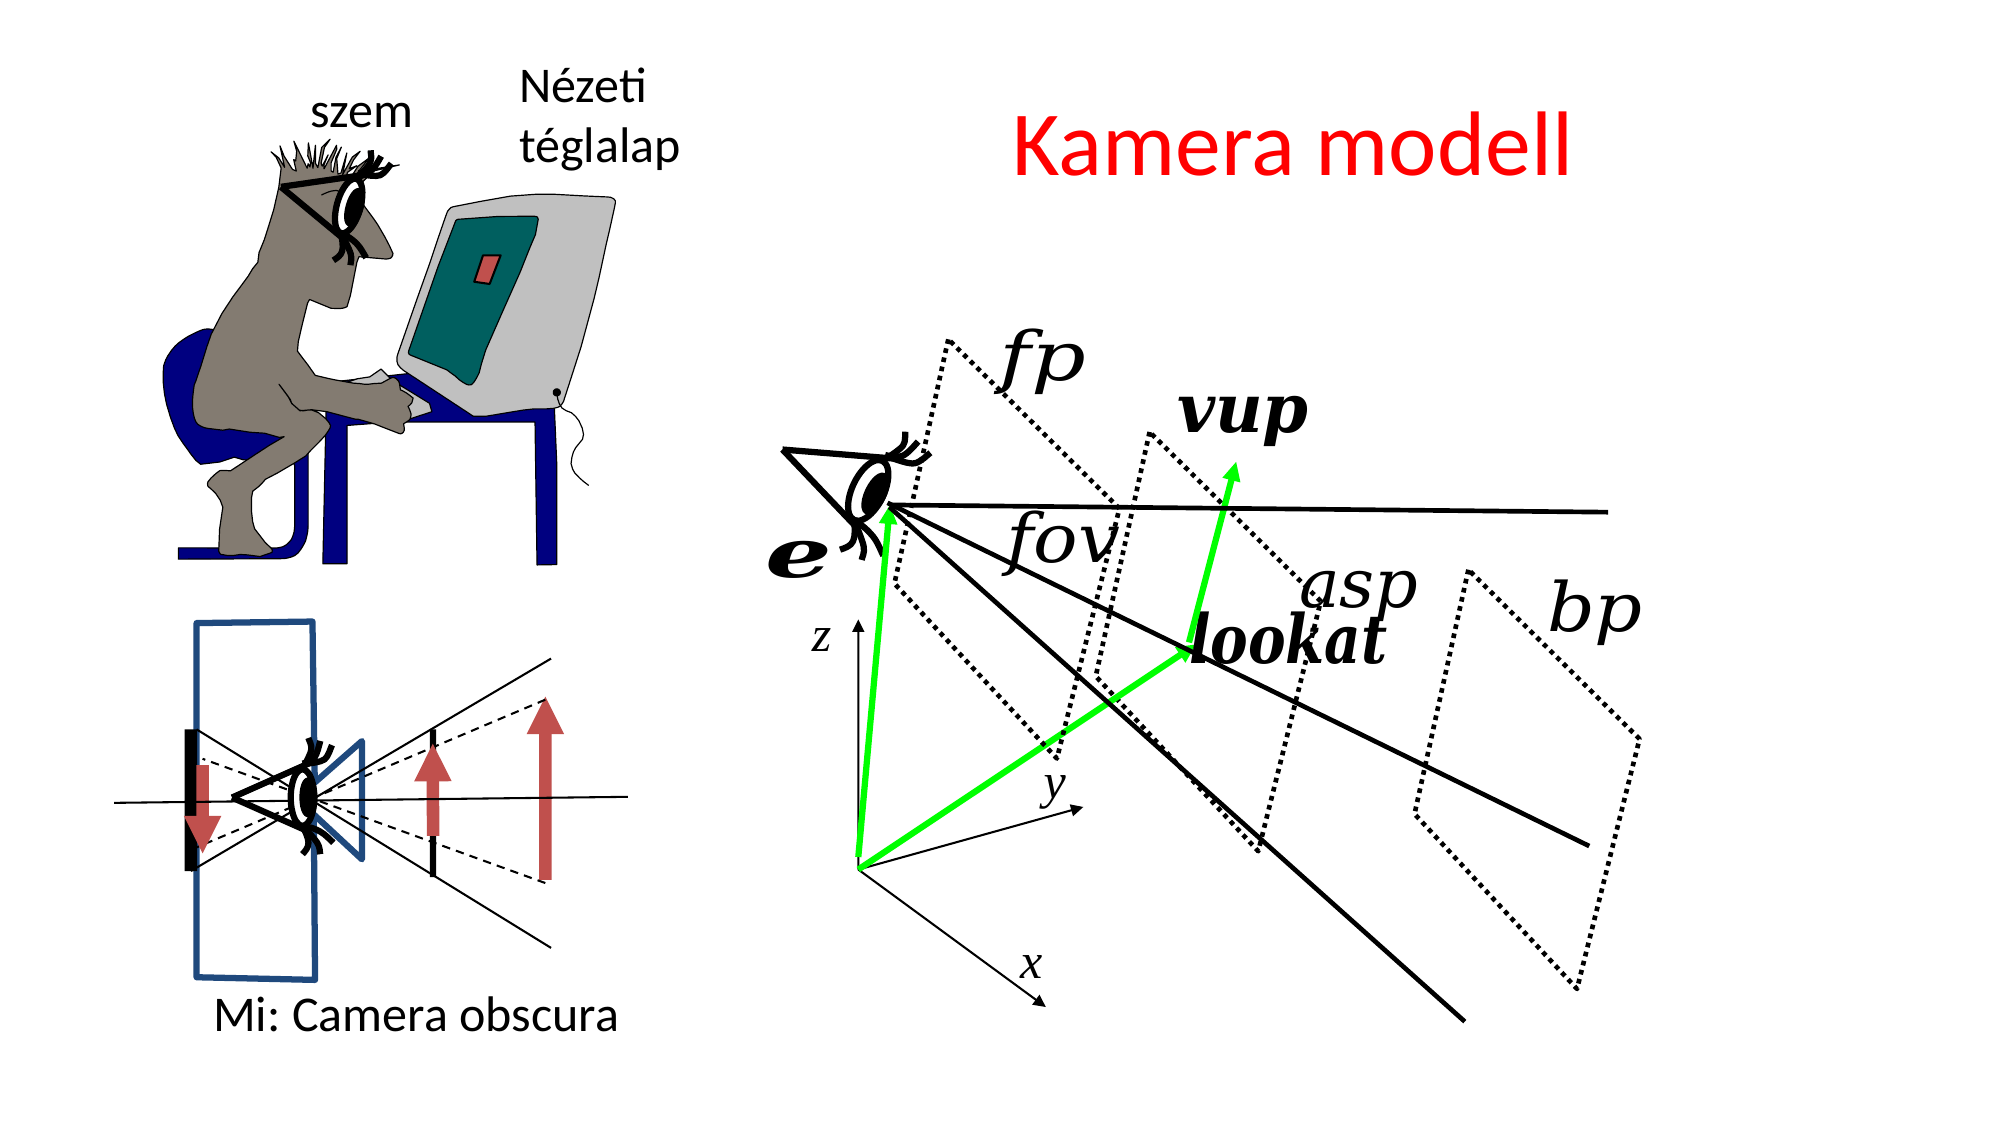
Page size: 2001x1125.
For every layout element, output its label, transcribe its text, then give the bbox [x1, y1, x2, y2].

text_box [1116, 509, 1320, 852]
text_box Mi: Camera obscura [198, 974, 635, 1049]
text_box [231, 737, 334, 855]
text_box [160, 136, 618, 567]
text_box [196, 802, 316, 978]
text_box [196, 802, 209, 854]
text_box [1223, 461, 1240, 508]
text_box [539, 696, 552, 797]
text_box [894, 339, 1120, 759]
text_box [196, 621, 315, 801]
text_box [1095, 431, 1224, 697]
text_box Nézeti téglalap [504, 45, 697, 180]
text_box [338, 741, 362, 860]
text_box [279, 140, 381, 258]
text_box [776, 409, 914, 545]
text_box [1031, 997, 1046, 1008]
text_box [426, 743, 440, 799]
text_box [1414, 569, 1640, 989]
text_box z [797, 594, 847, 670]
text_box x [1005, 921, 1058, 997]
title Kamera modell [911, 45, 1675, 233]
text_box szem [295, 70, 429, 135]
text_box [1064, 644, 1194, 733]
text_box [1308, 589, 1321, 604]
text_box [852, 619, 865, 848]
text_box y [1029, 741, 1082, 817]
